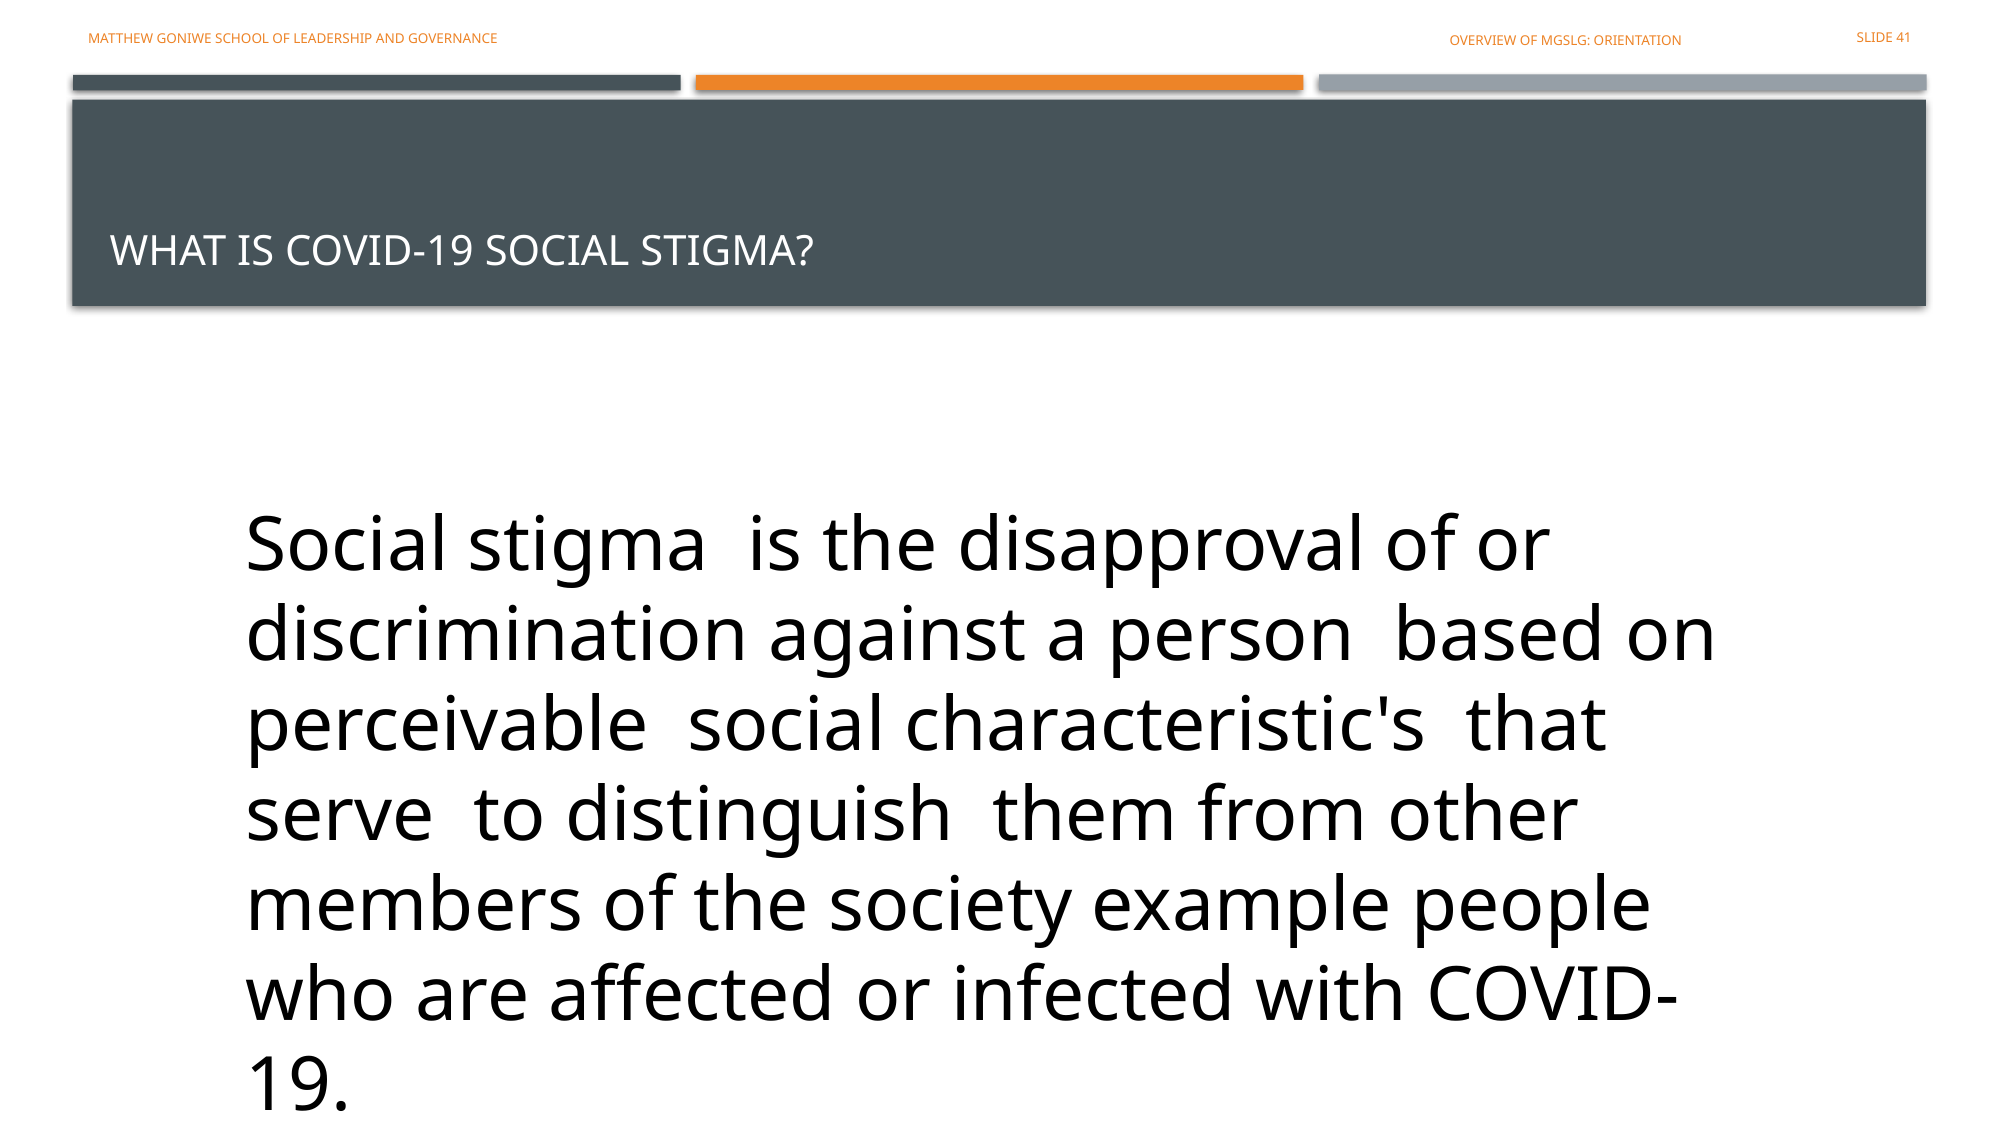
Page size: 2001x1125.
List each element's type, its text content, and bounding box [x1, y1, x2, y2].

footer Matthew Goniwe school of leadership and governance [73, 8, 1208, 68]
slide_number OVERVIEW OF MGSLG: ORIENTATION [1230, 10, 1698, 71]
slide_number SLIDE 41 [1754, 8, 1927, 68]
text_box Social stigma is the disapproval of or discrimination against a person based on perceivable social characteristic's that serve to distinguish them from other members of the society example people who are affected or infected with COVID-19. [230, 487, 1785, 1125]
title WHAT IS COVID-19 social STIGMA? [94, 119, 1904, 282]
